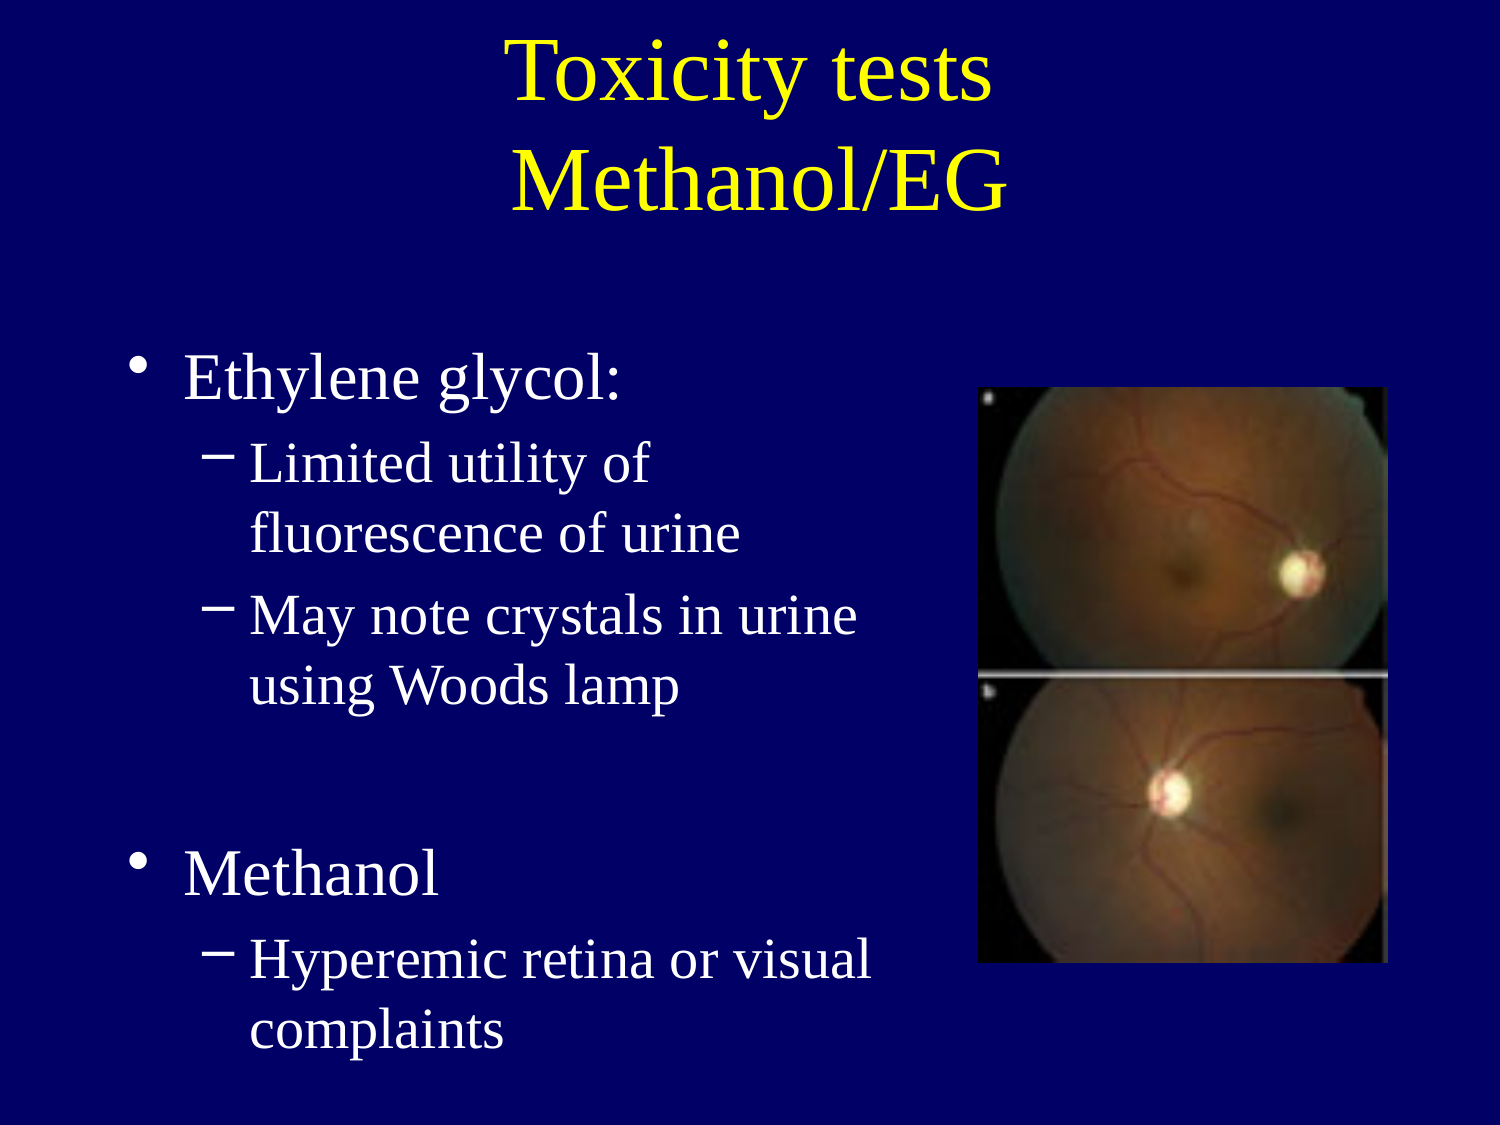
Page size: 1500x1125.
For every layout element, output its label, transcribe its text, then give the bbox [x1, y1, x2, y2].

picture [978, 387, 1389, 963]
title Toxicity tests Methanol/EG [111, 24, 1387, 213]
list Ethylene glycol: Limited utility of fluorescence of urine May note crystals in urine using Woods lamp Methanol Hyperemic retina or visual complaints [112, 324, 913, 1063]
